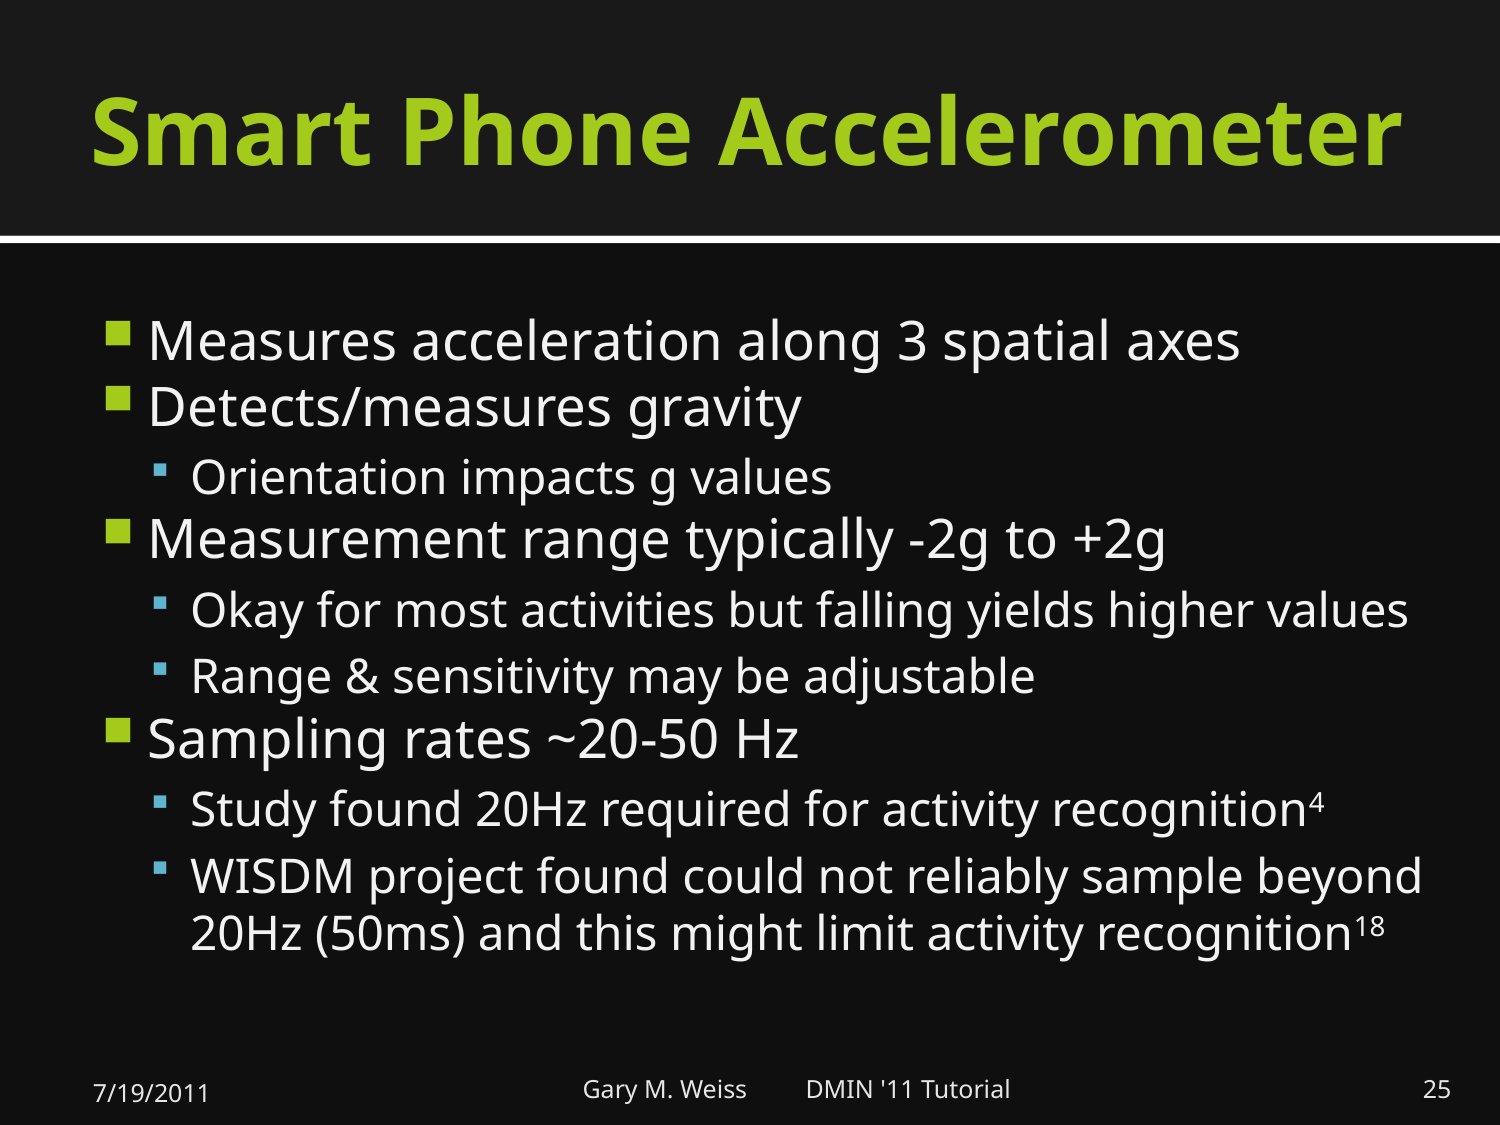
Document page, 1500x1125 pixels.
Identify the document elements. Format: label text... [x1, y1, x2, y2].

title Smart Phone Accelerometer [75, 25, 1425, 231]
slide_number 25 [1345, 1062, 1467, 1108]
footer Gary M. Weiss DMIN '11 Tutorial [575, 1062, 1337, 1108]
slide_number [75, 1062, 425, 1108]
list Measures acceleration along 3 spatial axes Detects/measures gravity Orientation impacts g values Measurement range typically -2g to +2g Okay for most activities but falling yields higher values Range & sensitivity may be adjustable Sampling rates ~20-50 Hz Study found 20Hz required for activity recognition4 WISDM project found could not reliably sample beyond 20Hz (50ms) and this might limit activity recognition18 [75, 291, 1450, 1050]
